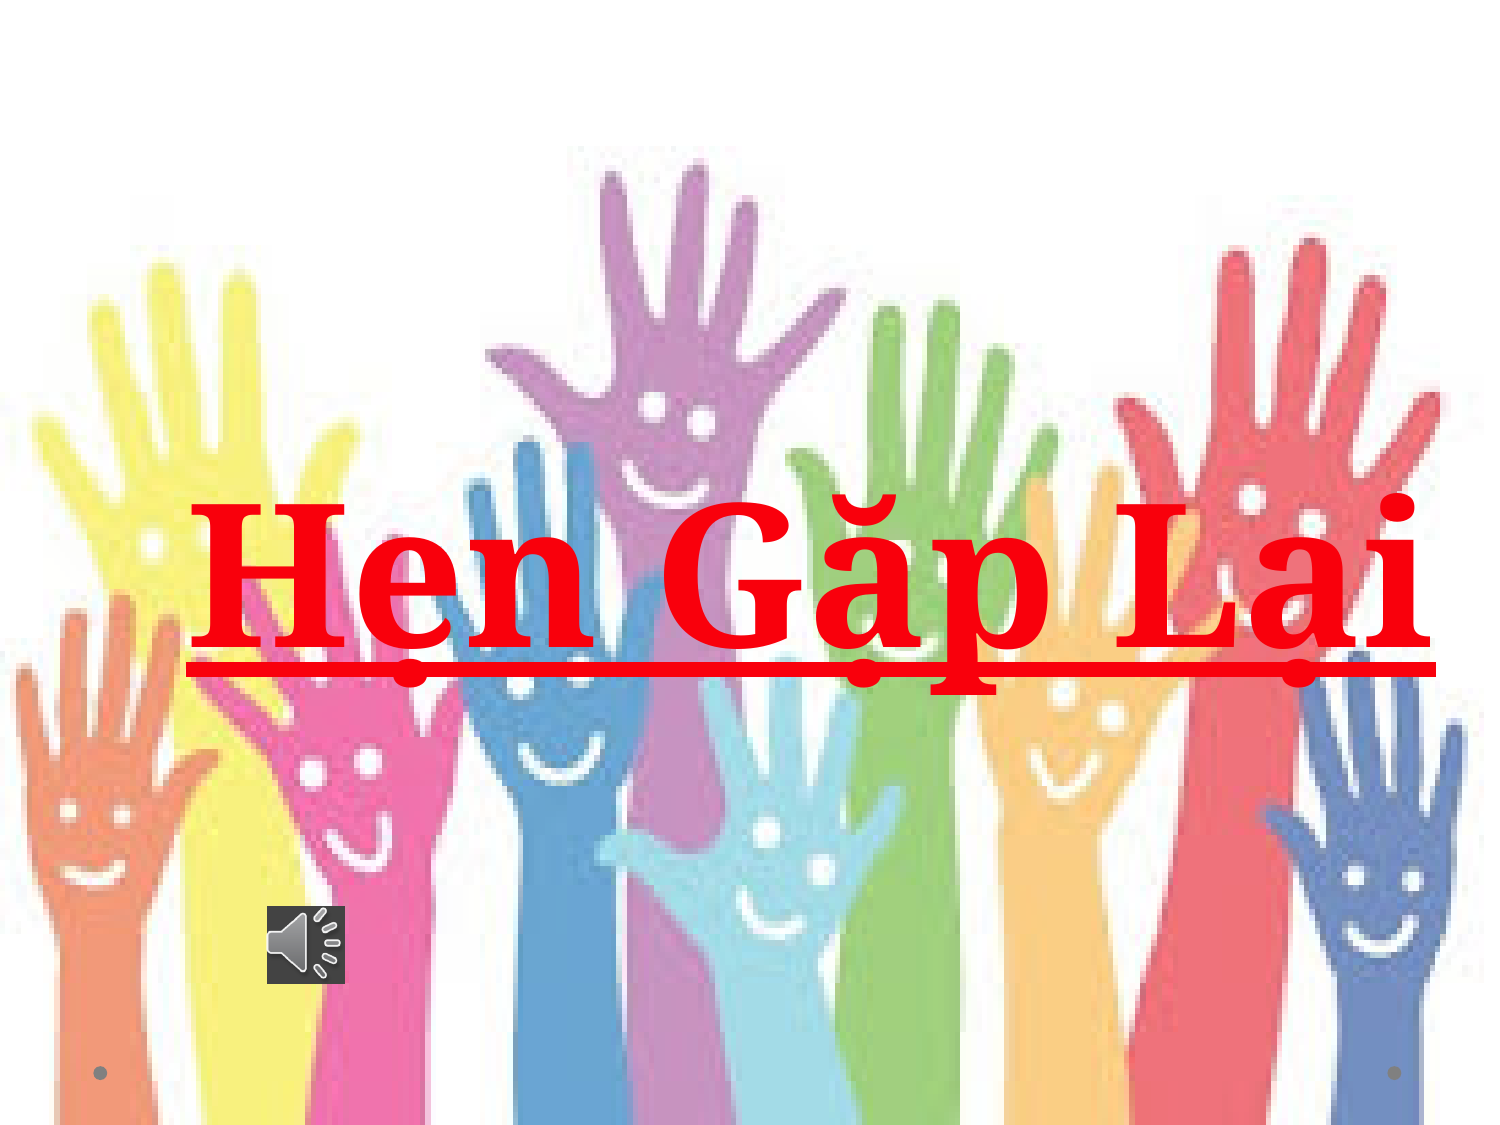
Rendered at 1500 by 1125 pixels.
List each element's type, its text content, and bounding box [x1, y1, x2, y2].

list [265, 904, 346, 986]
title Hẹn Gặp Lại [135, 432, 1486, 696]
